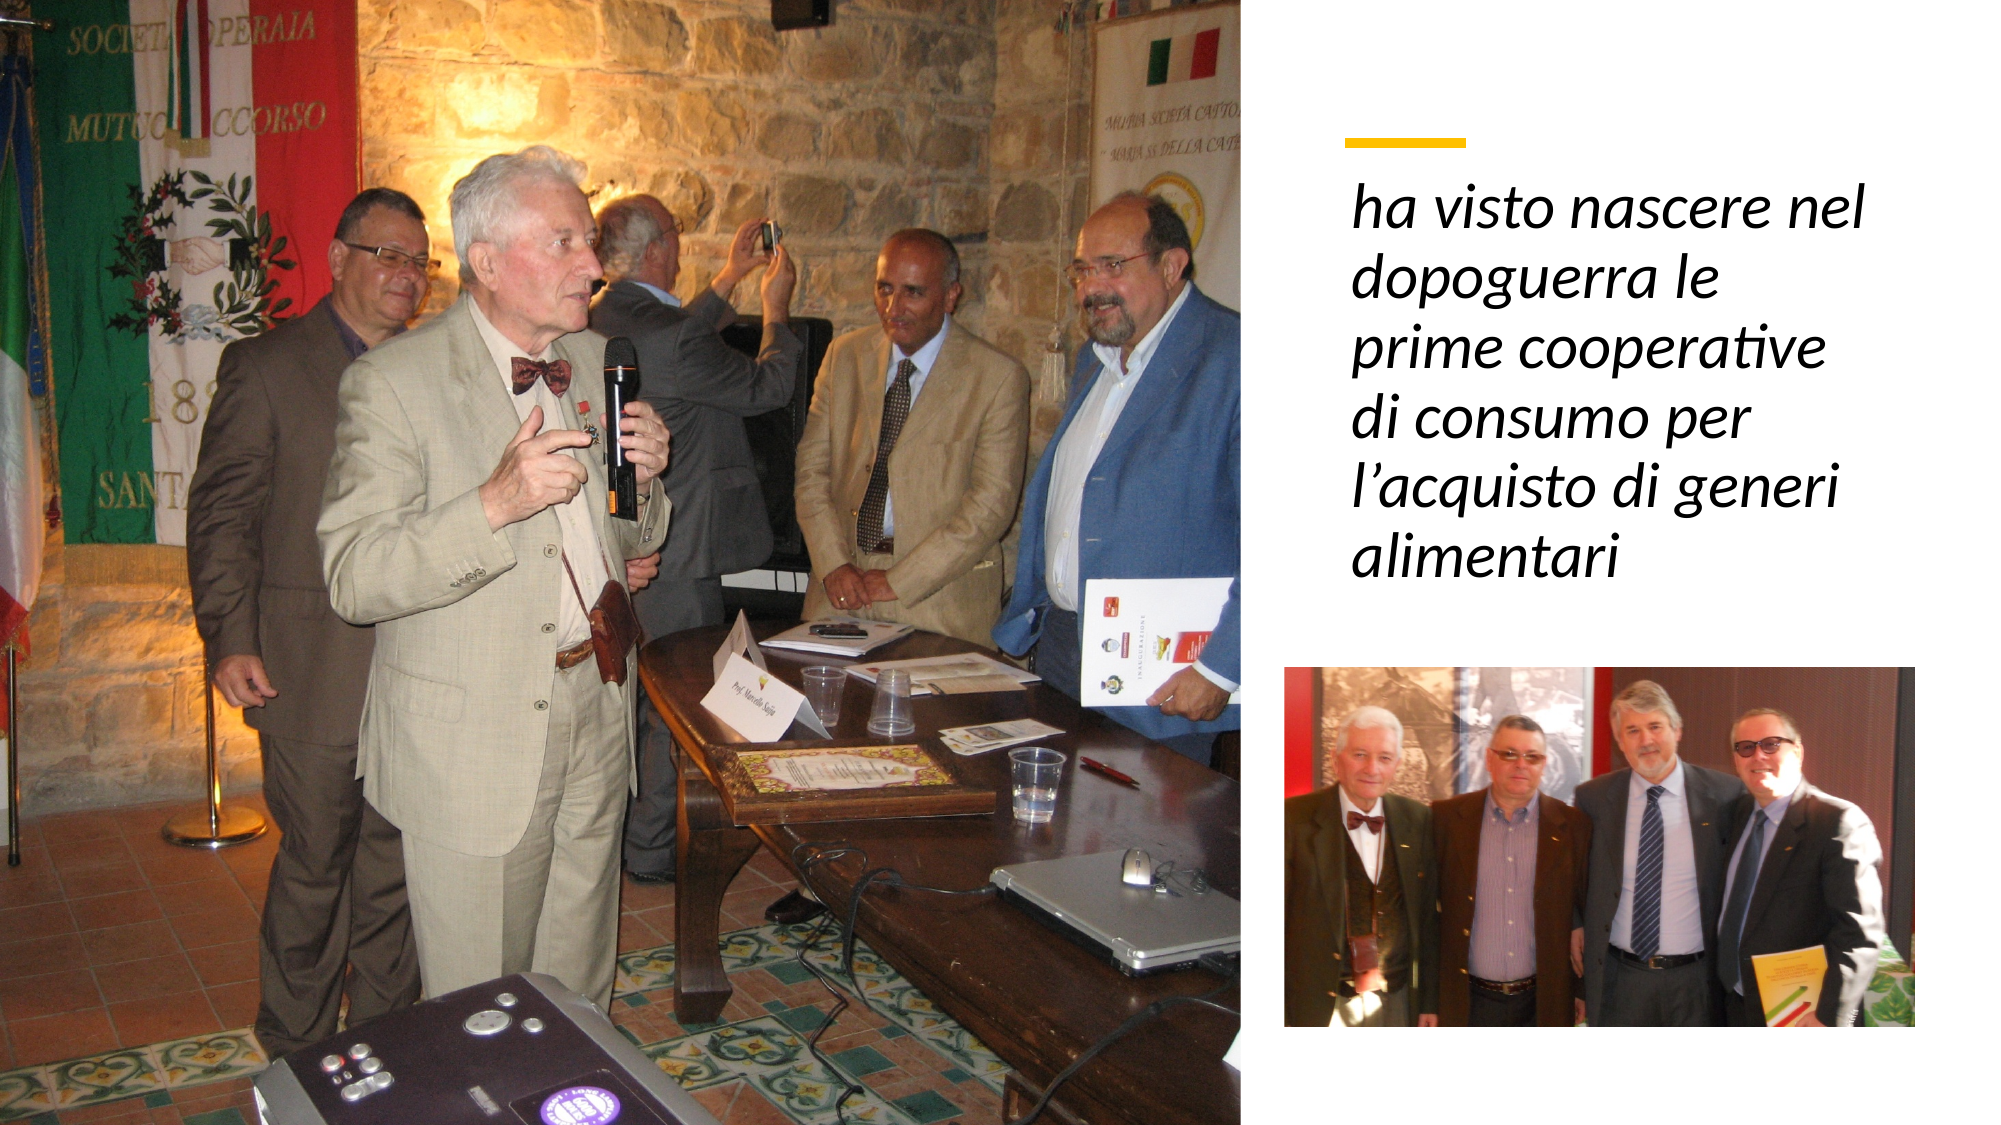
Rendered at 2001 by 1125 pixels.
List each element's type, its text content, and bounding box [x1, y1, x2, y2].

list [0, 0, 1241, 1125]
list ha visto nascere nel dopoguerra le prime cooperative di consumo per l’acquisto di generi alimentari [1327, 165, 1892, 603]
picture [1284, 666, 1915, 1027]
